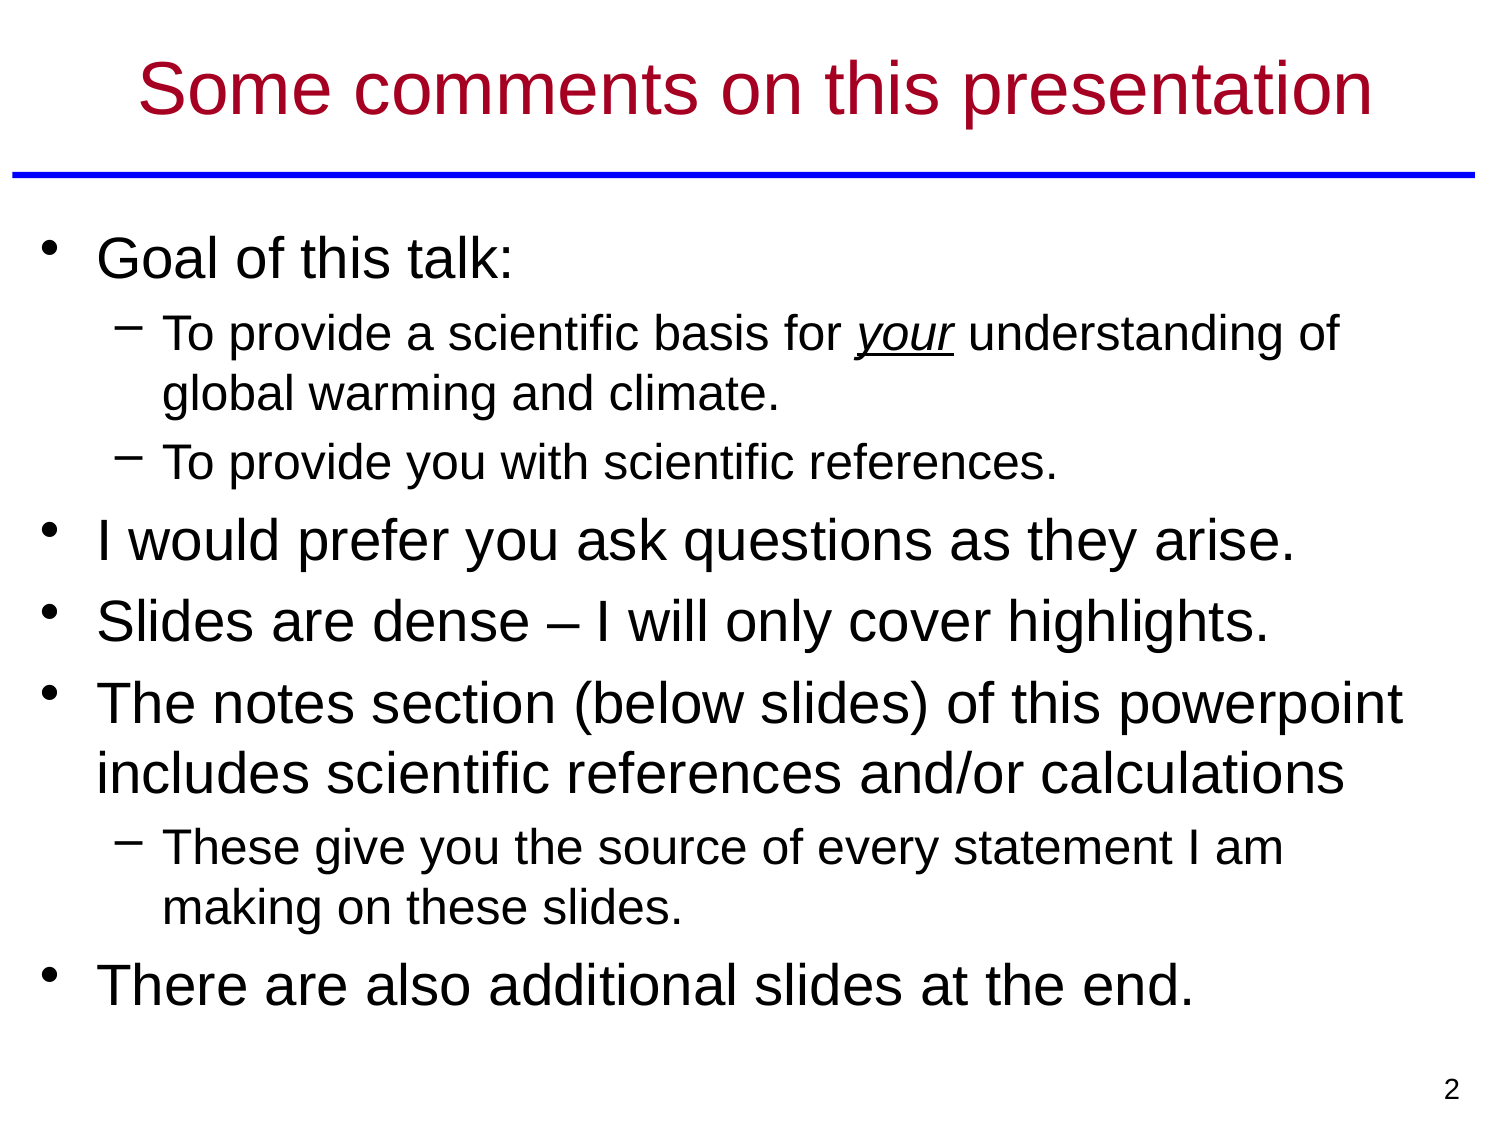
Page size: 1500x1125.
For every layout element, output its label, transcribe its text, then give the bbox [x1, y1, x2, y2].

list Goal of this talk: To provide a scientific basis for your understanding of global warming and climate. To provide you with scientific references. I would prefer you ask questions as they arise. Slides are dense – I will only cover highlights. The notes section (below slides) of this powerpoint includes scientific references and/or calculations These give you the source of every statement I am making on these slides. There are also additional slides at the end. [24, 212, 1463, 1038]
title Some comments on this presentation [99, 20, 1413, 150]
slide_number 2 [1374, 1062, 1475, 1103]
